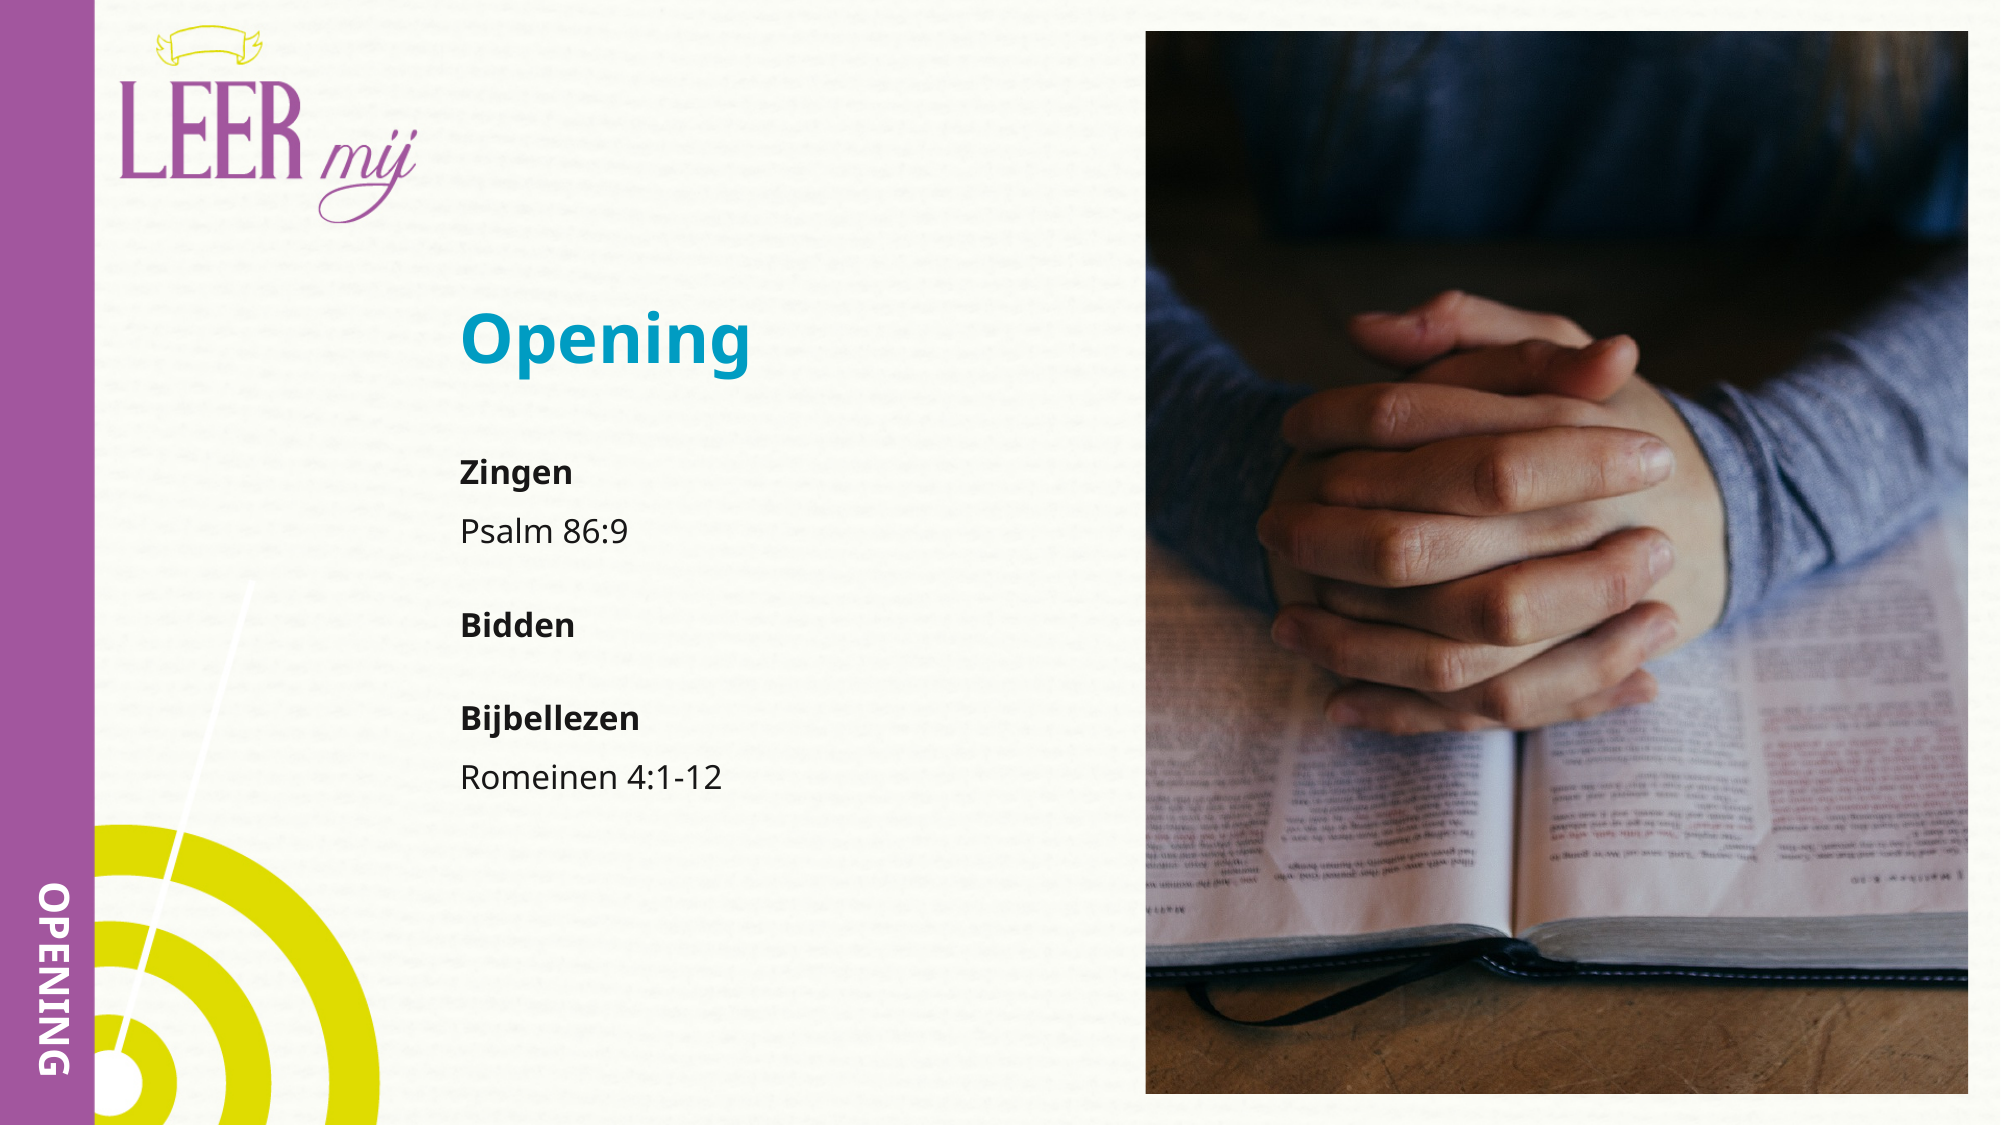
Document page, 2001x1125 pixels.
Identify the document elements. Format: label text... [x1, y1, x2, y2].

list Bidden [444, 601, 1105, 657]
list Bijbellezen [444, 694, 1105, 750]
picture [0, 0, 2001, 1125]
list Psalm 86:9 [444, 507, 1105, 563]
list Romeinen 4:1-12 [444, 753, 1105, 810]
list Zingen [444, 448, 1105, 504]
title Opening [444, 229, 1102, 386]
